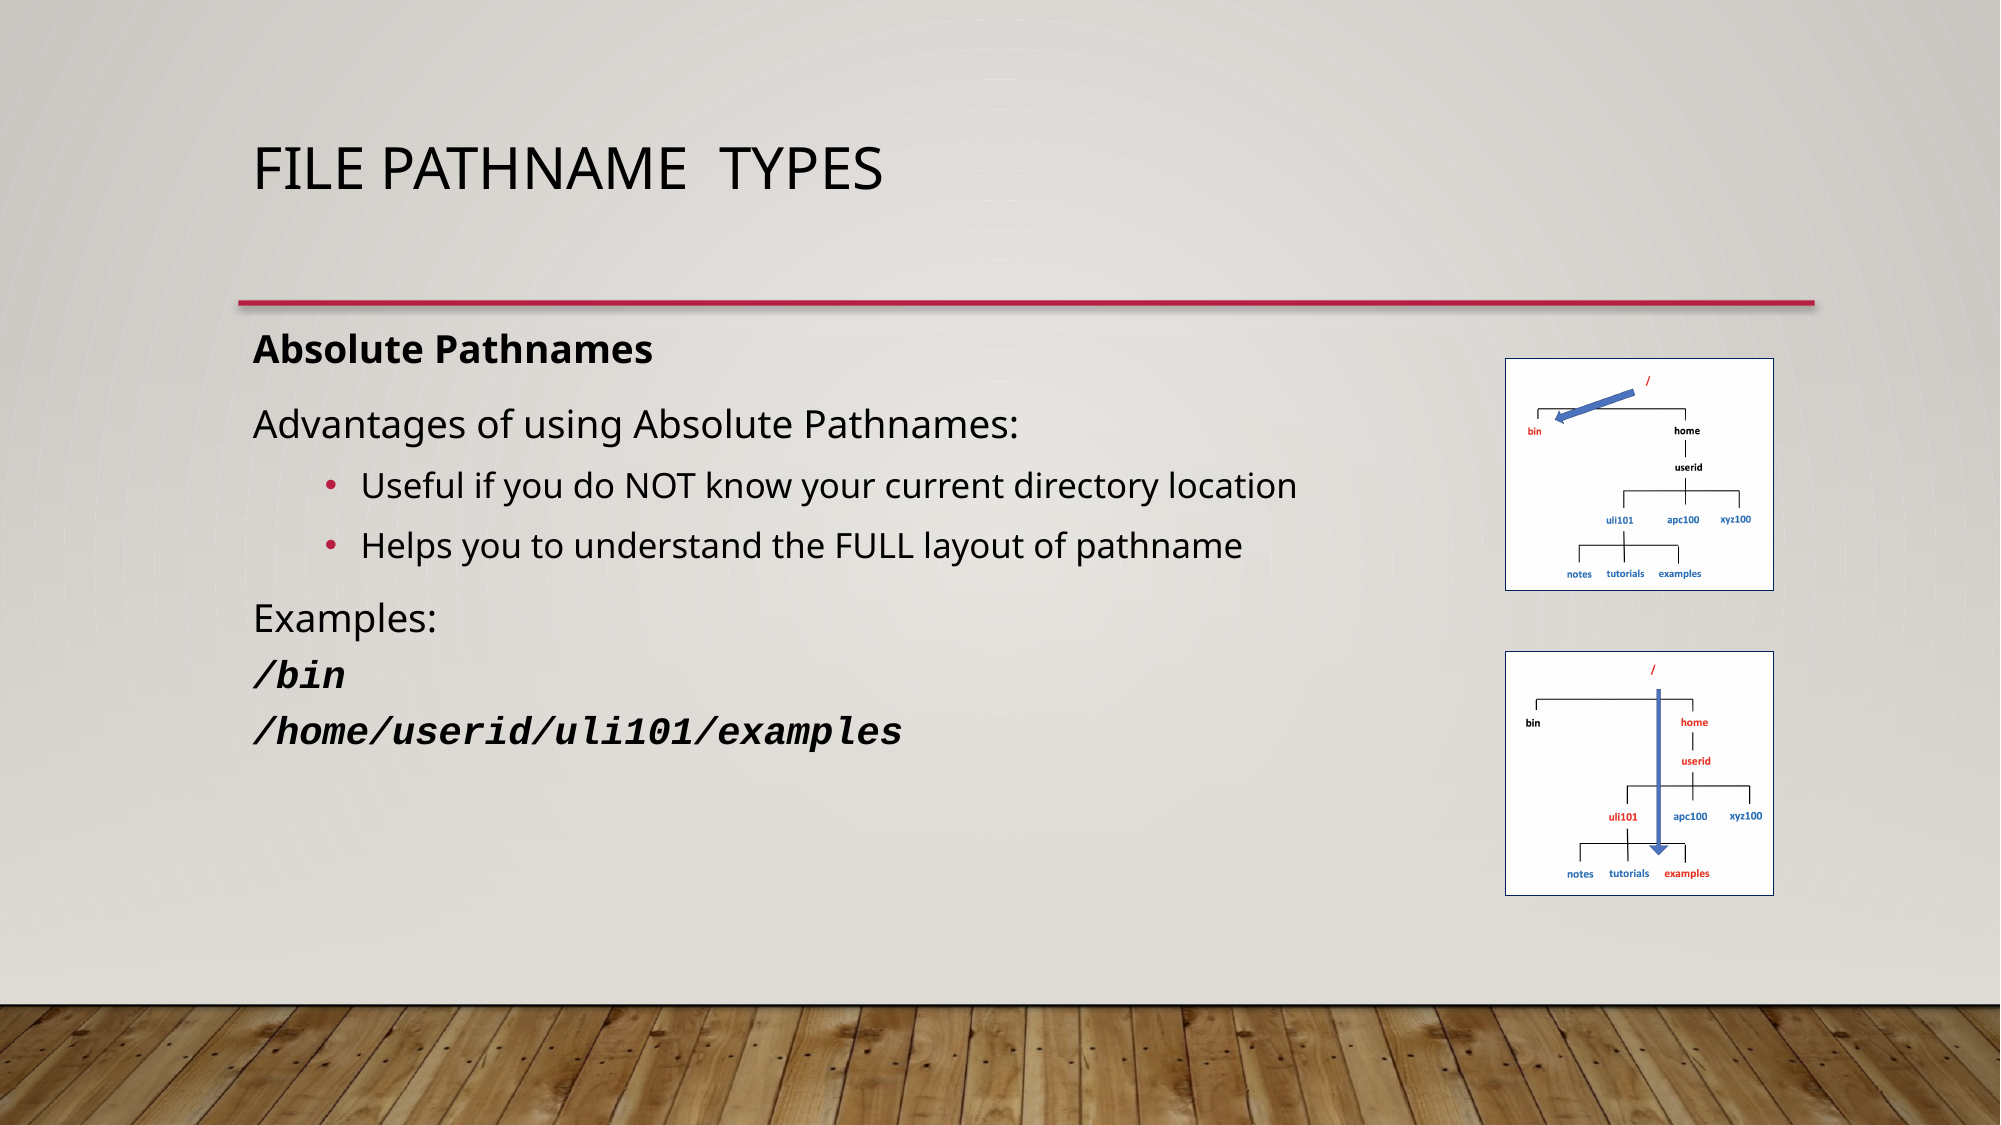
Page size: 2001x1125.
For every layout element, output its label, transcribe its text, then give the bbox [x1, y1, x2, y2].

text_box FILE PATHNAME TYPES [238, 131, 1814, 304]
text_box Absolute Pathnames Advantages of using Absolute Pathnames: Useful if you do NOT know your current directory location Helps you to understand the FULL layout of pathname Examples: /bin /home/userid/uli101/examples [238, 307, 1339, 832]
picture [0, 1007, 2000, 1125]
picture [1504, 358, 1775, 591]
picture [1504, 651, 1775, 897]
